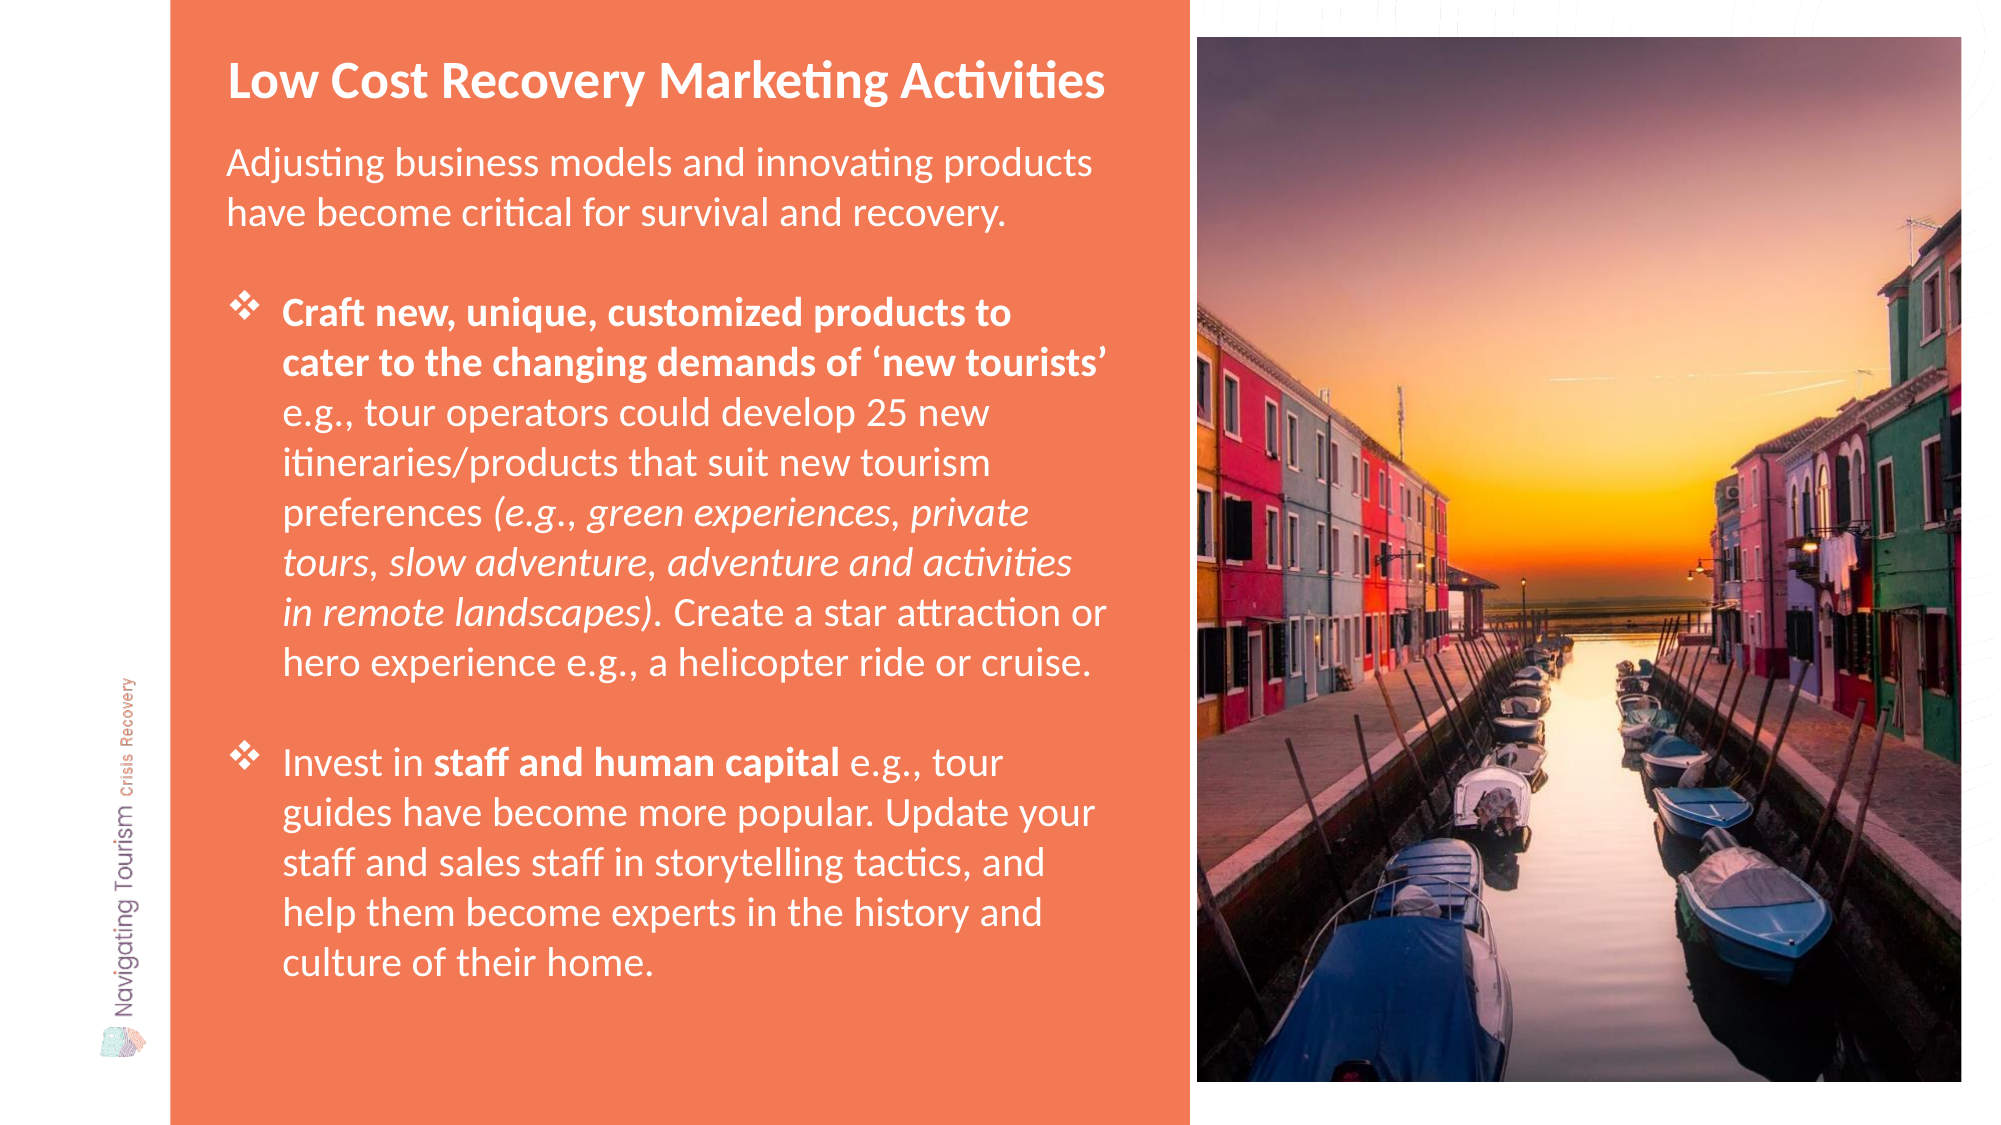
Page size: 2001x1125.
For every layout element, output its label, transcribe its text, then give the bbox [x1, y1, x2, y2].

picture [1190, 0, 1995, 1082]
list Low Cost Recovery Marketing Activities [200, 37, 1136, 133]
picture [97, 678, 149, 1056]
list Adjusting business models and innovating products have become critical for survival and recovery. Craft new, unique, customized products to cater to the changing demands of ‘new tourists’ e.g., tour operators could develop 25 new itineraries/products that suit new tourism preferences (e.g., green experiences, private tours, slow adventure, adventure and activities in remote landscapes). Create a star attraction or hero experience e.g., a helicopter ride or cruise. Invest in staff and human capital e.g., tour guides have become more popular. Update your staff and sales staff in storytelling tactics, and help them become experts in the history and culture of their home. [211, 133, 1125, 978]
